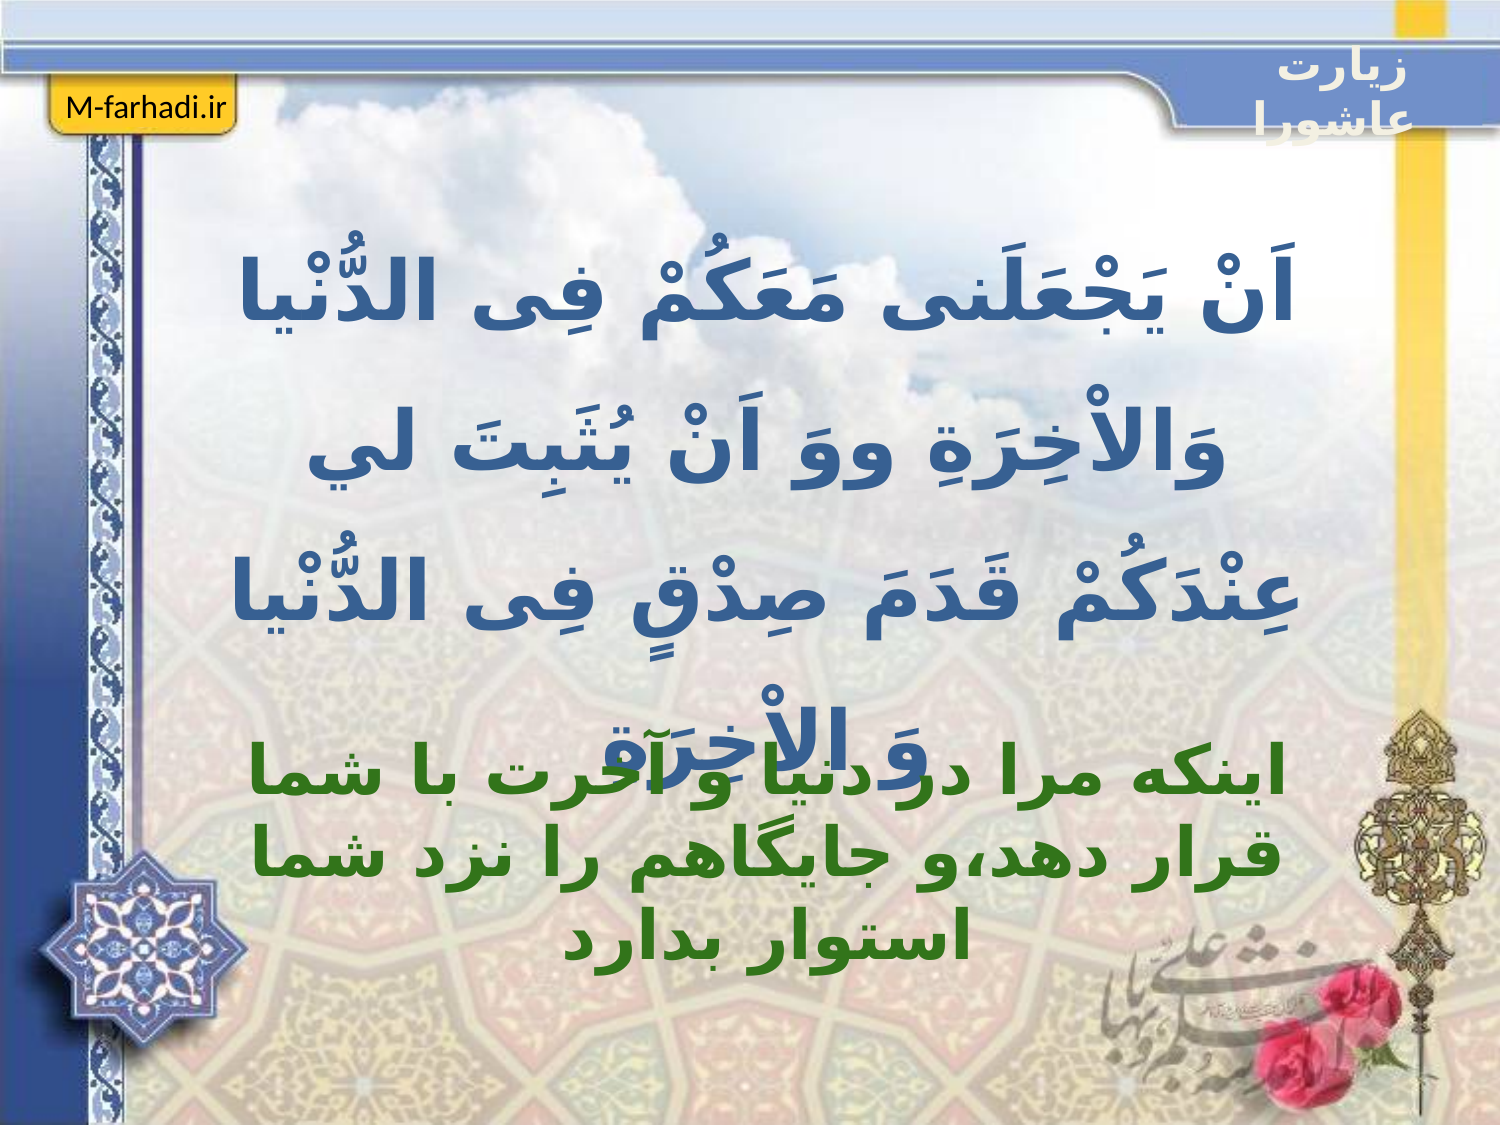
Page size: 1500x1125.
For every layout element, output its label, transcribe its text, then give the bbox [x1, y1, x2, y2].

text_box زیارت عاشورا [1185, 52, 1484, 127]
text_box M-farhadi.ir [41, 78, 242, 173]
picture [0, 0, 1500, 1125]
text_box اَنْ يَجْعَلَنى مَعَكُمْ فِى الدُّنْيا وَالاْخِرَةِ ووَ اَنْ يُثَبِتَ لي عِنْدَكُمْ قَدَمَ صِدْقٍ فِى الدُّنْيا وَ الاْخِرَةِ [182, 179, 1353, 795]
text_box اينكه مرا در دنيا و آخرت با شما قرار دهد،و جايگاهم را نزد شما استوار بدارد [231, 718, 1306, 981]
